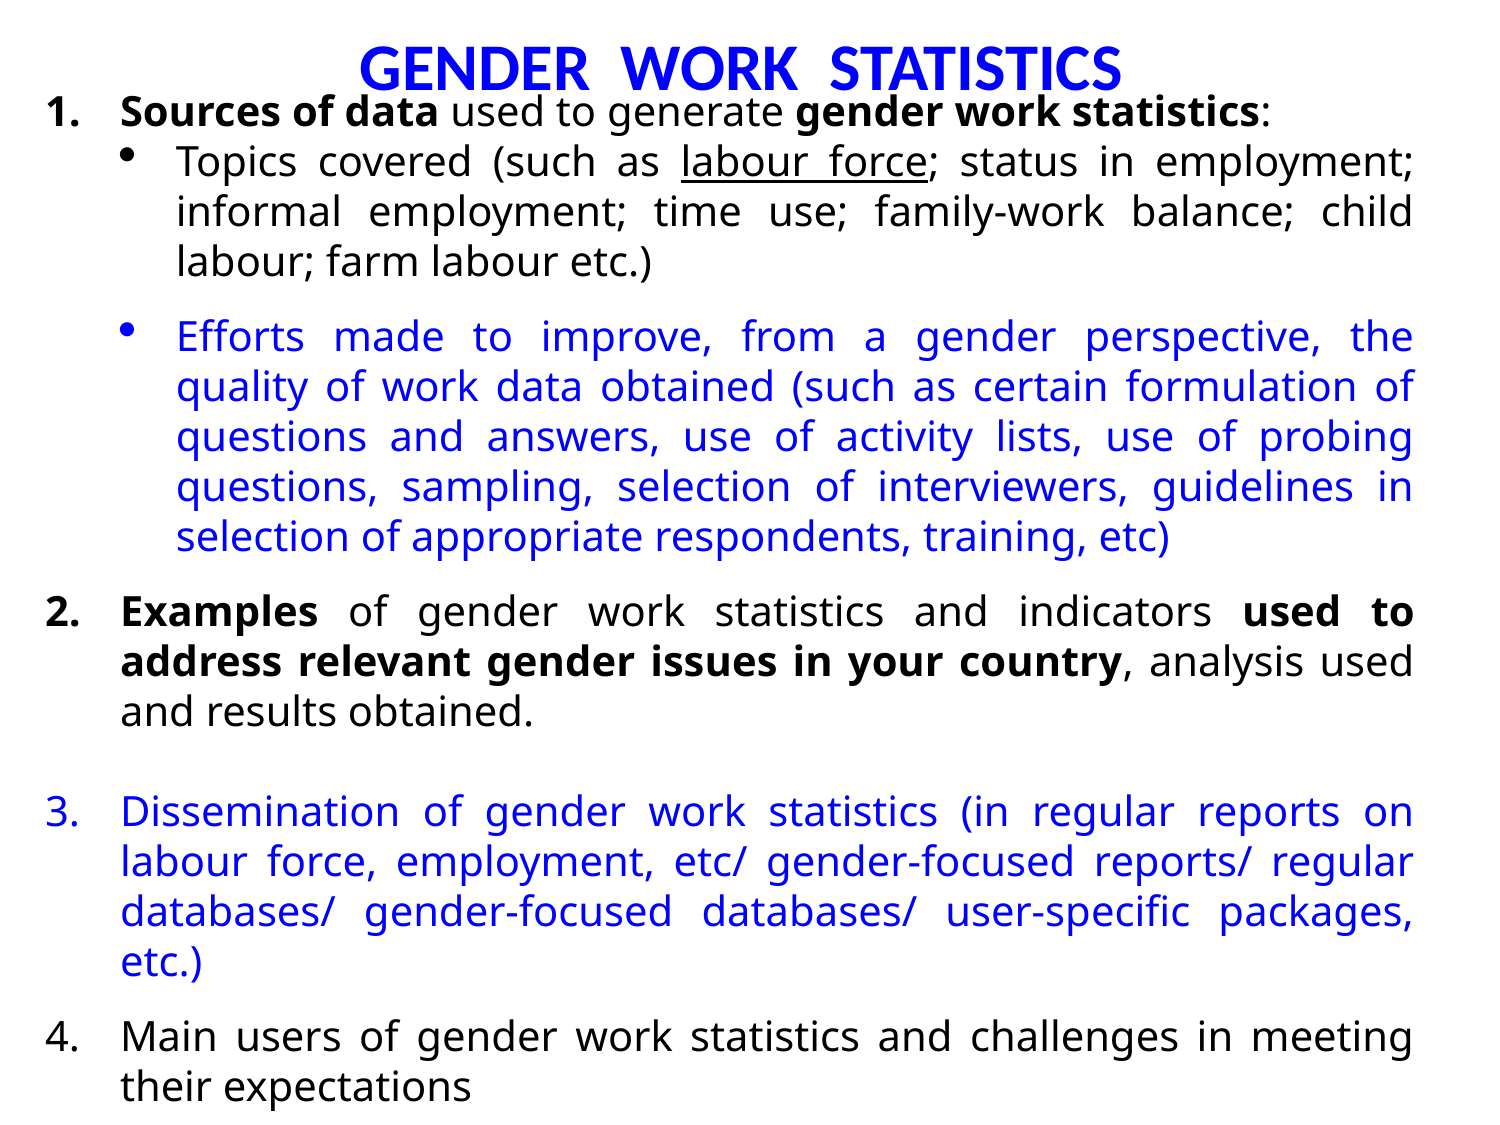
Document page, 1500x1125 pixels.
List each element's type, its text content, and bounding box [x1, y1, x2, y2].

text_box Sources of data used to generate gender work statistics: Topics covered (such as labour force; status in employment; informal employment; time use; family-work balance; child labour; farm labour etc.) Efforts made to improve, from a gender perspective, the quality of work data obtained (such as certain formulation of questions and answers, use of activity lists, use of probing questions, sampling, selection of interviewers, guidelines in selection of appropriate respondents, training, etc) Examples of gender work statistics and indicators used to address relevant gender issues in your country, analysis used and results obtained. Dissemination of gender work statistics (in regular reports on labour force, employment, etc/ gender-focused reports/ regular databases/ gender-focused databases/ user-specific packages, etc.) Main users of gender work statistics and challenges in meeting their expectations [29, 77, 1430, 1118]
text_box GENDER WORK STATISTICS [344, 16, 1155, 112]
